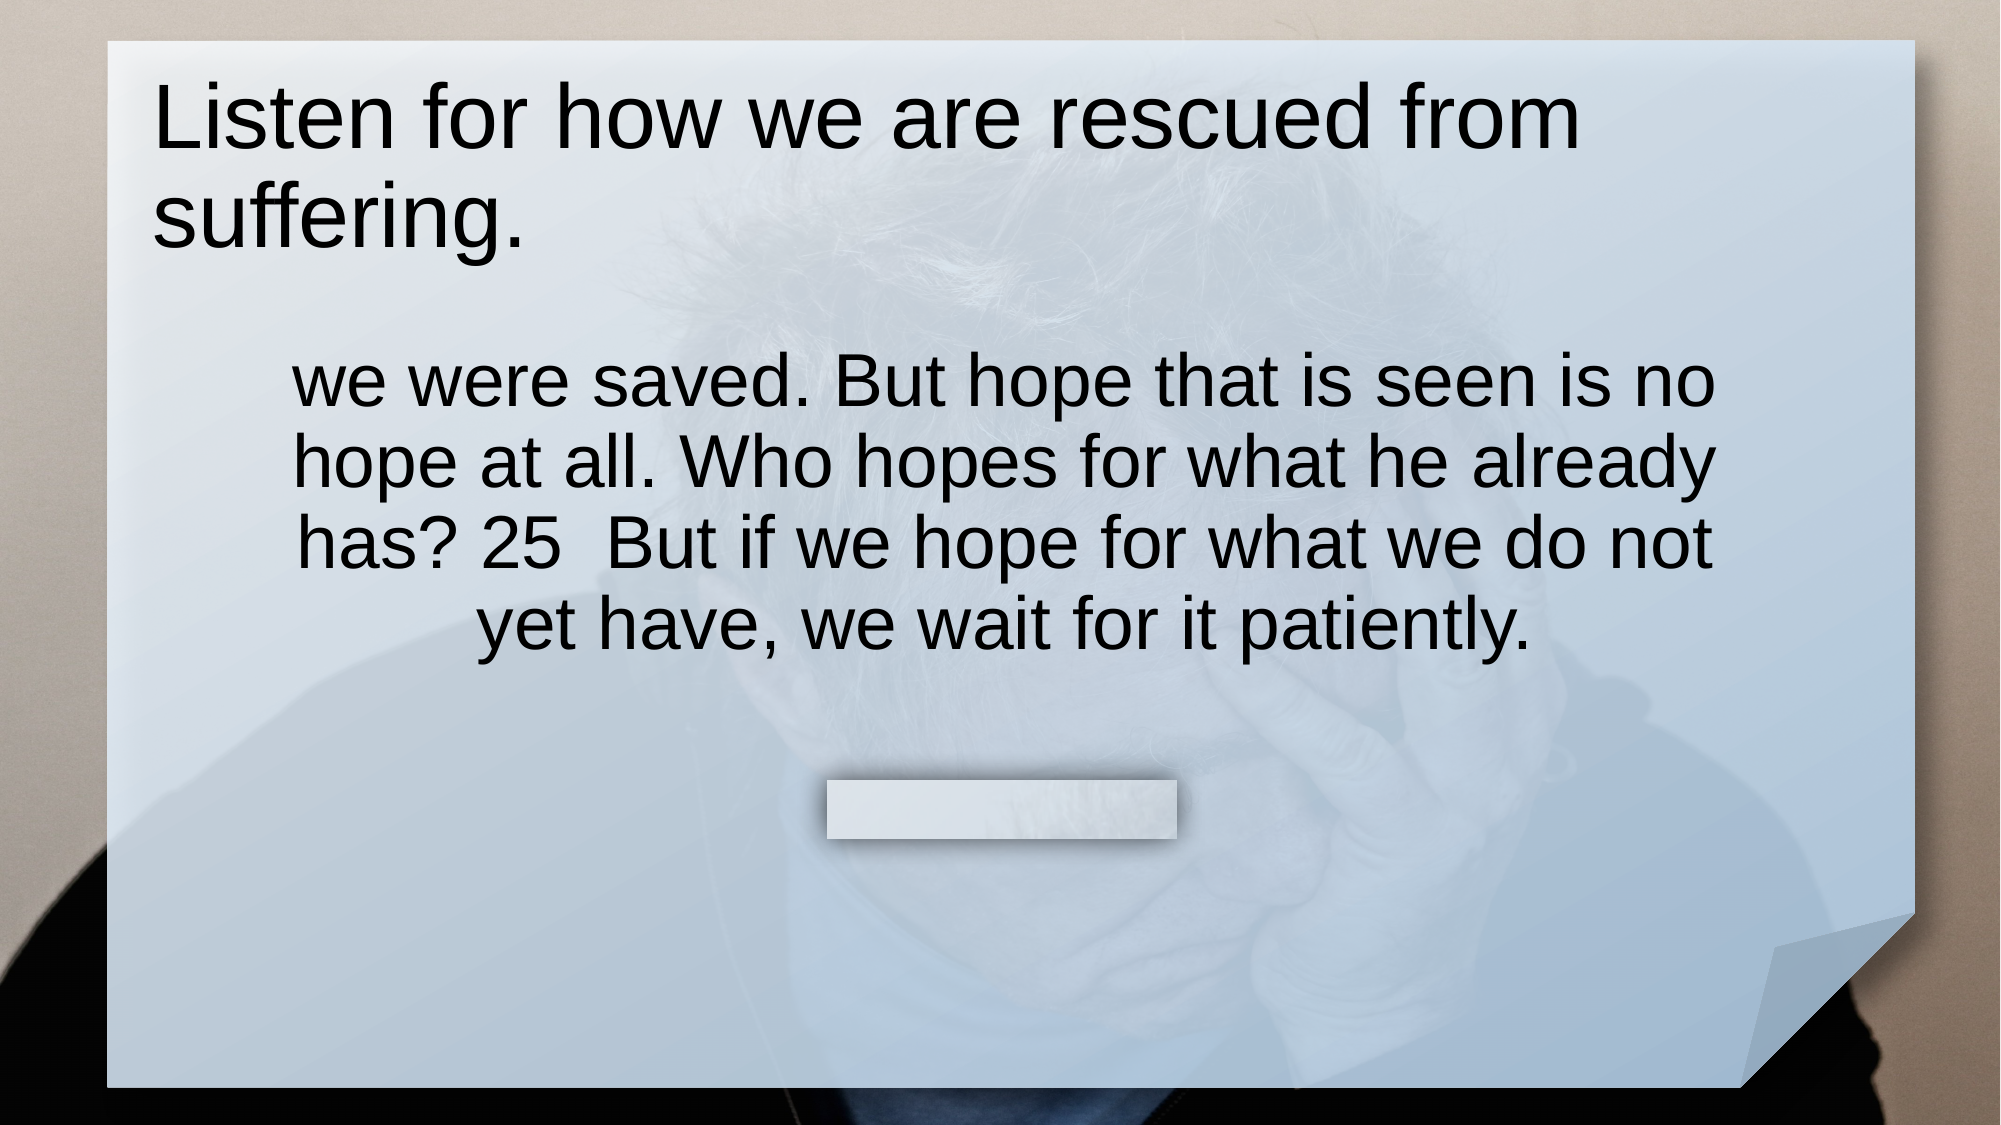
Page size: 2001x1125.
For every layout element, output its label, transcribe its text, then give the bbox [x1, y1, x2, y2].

list we were saved. But hope that is seen is no hope at all. Who hopes for what he already has? 25 But if we hope for what we do not yet have, we wait for it patiently. [256, 334, 1754, 1049]
picture [0, 0, 2001, 1125]
title Listen for how we are rescued from suffering. [137, 59, 1863, 278]
